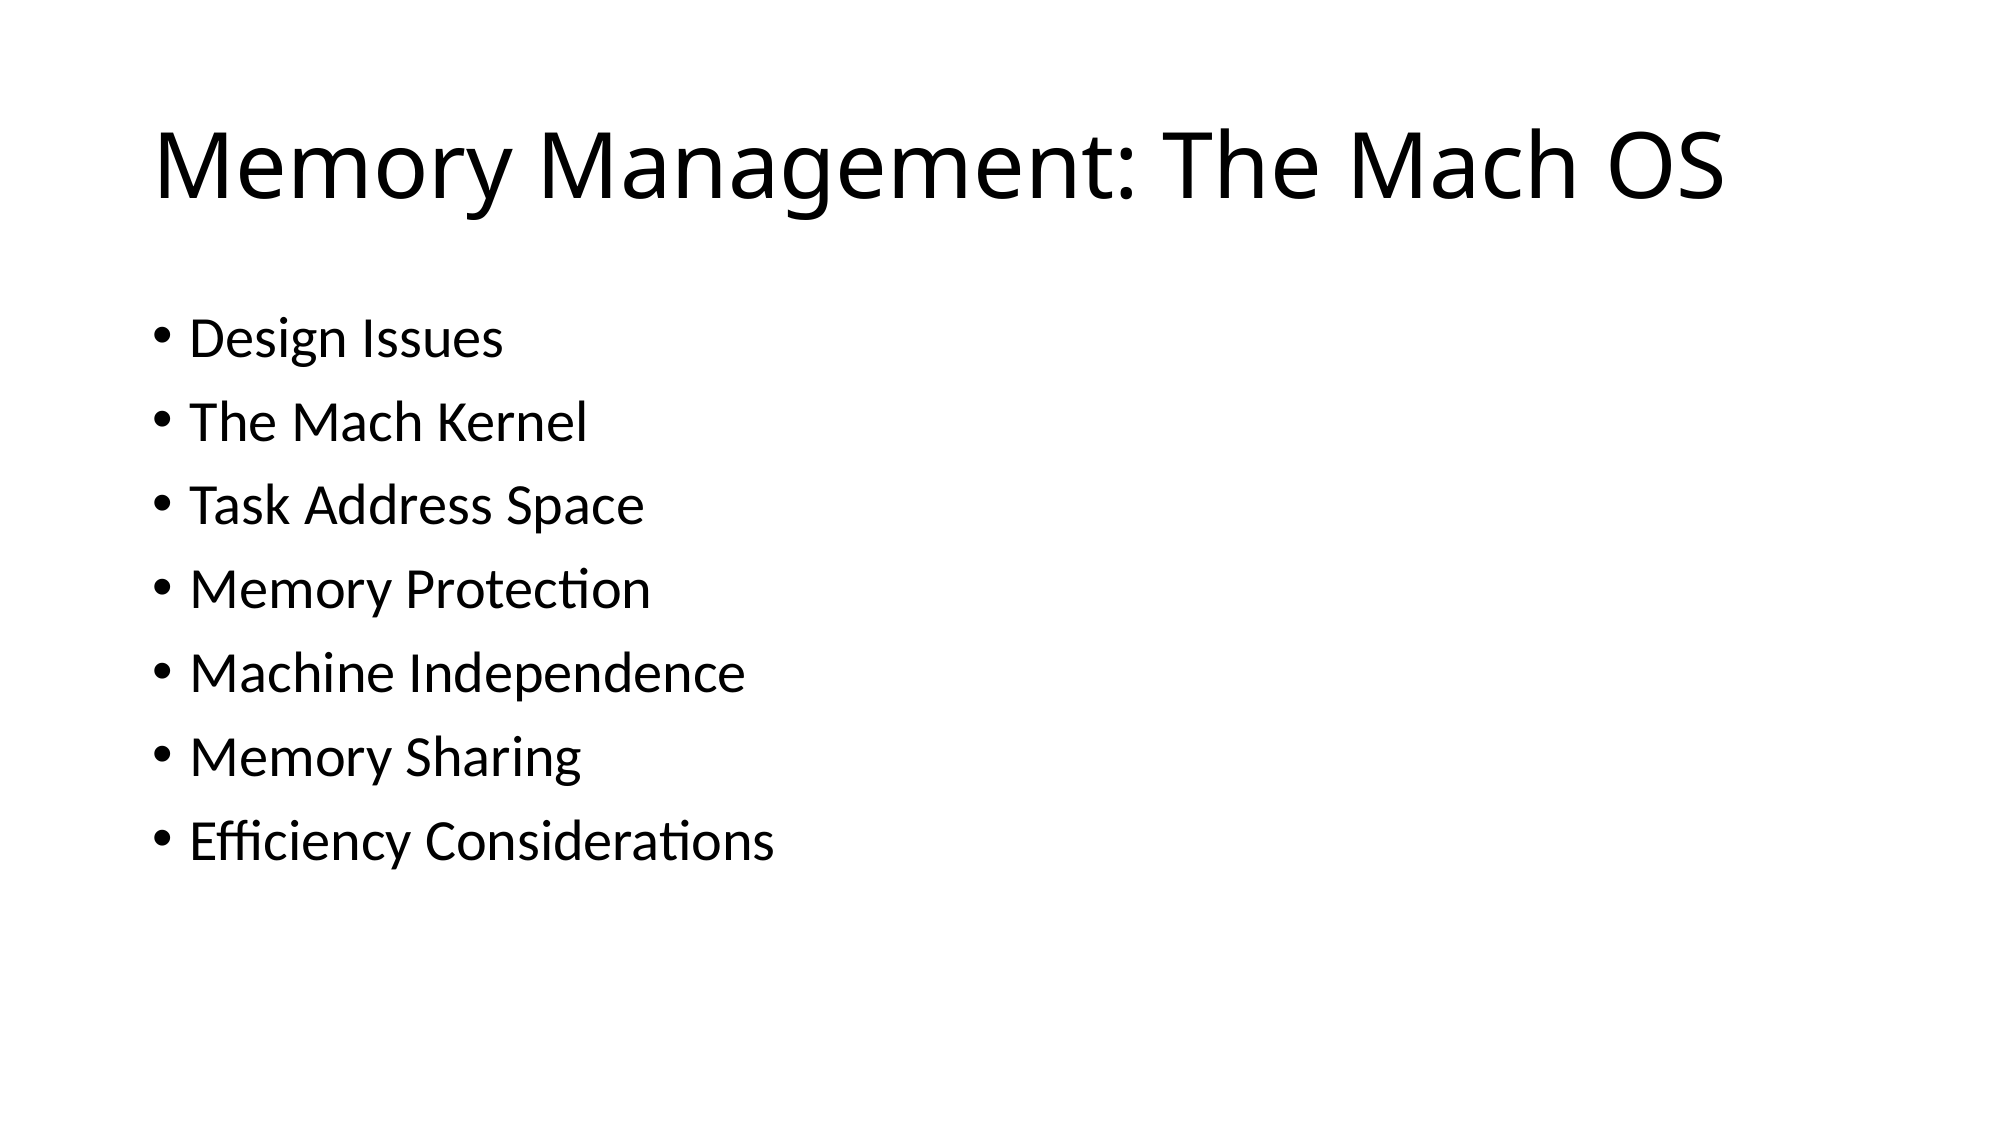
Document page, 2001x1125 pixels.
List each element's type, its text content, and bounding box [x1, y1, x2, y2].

title Memory Management: The Mach OS [137, 59, 1863, 278]
list Design Issues The Mach Kernel Task Address Space Memory Protection Machine Independence Memory Sharing Efficiency Considerations [137, 299, 1863, 1014]
